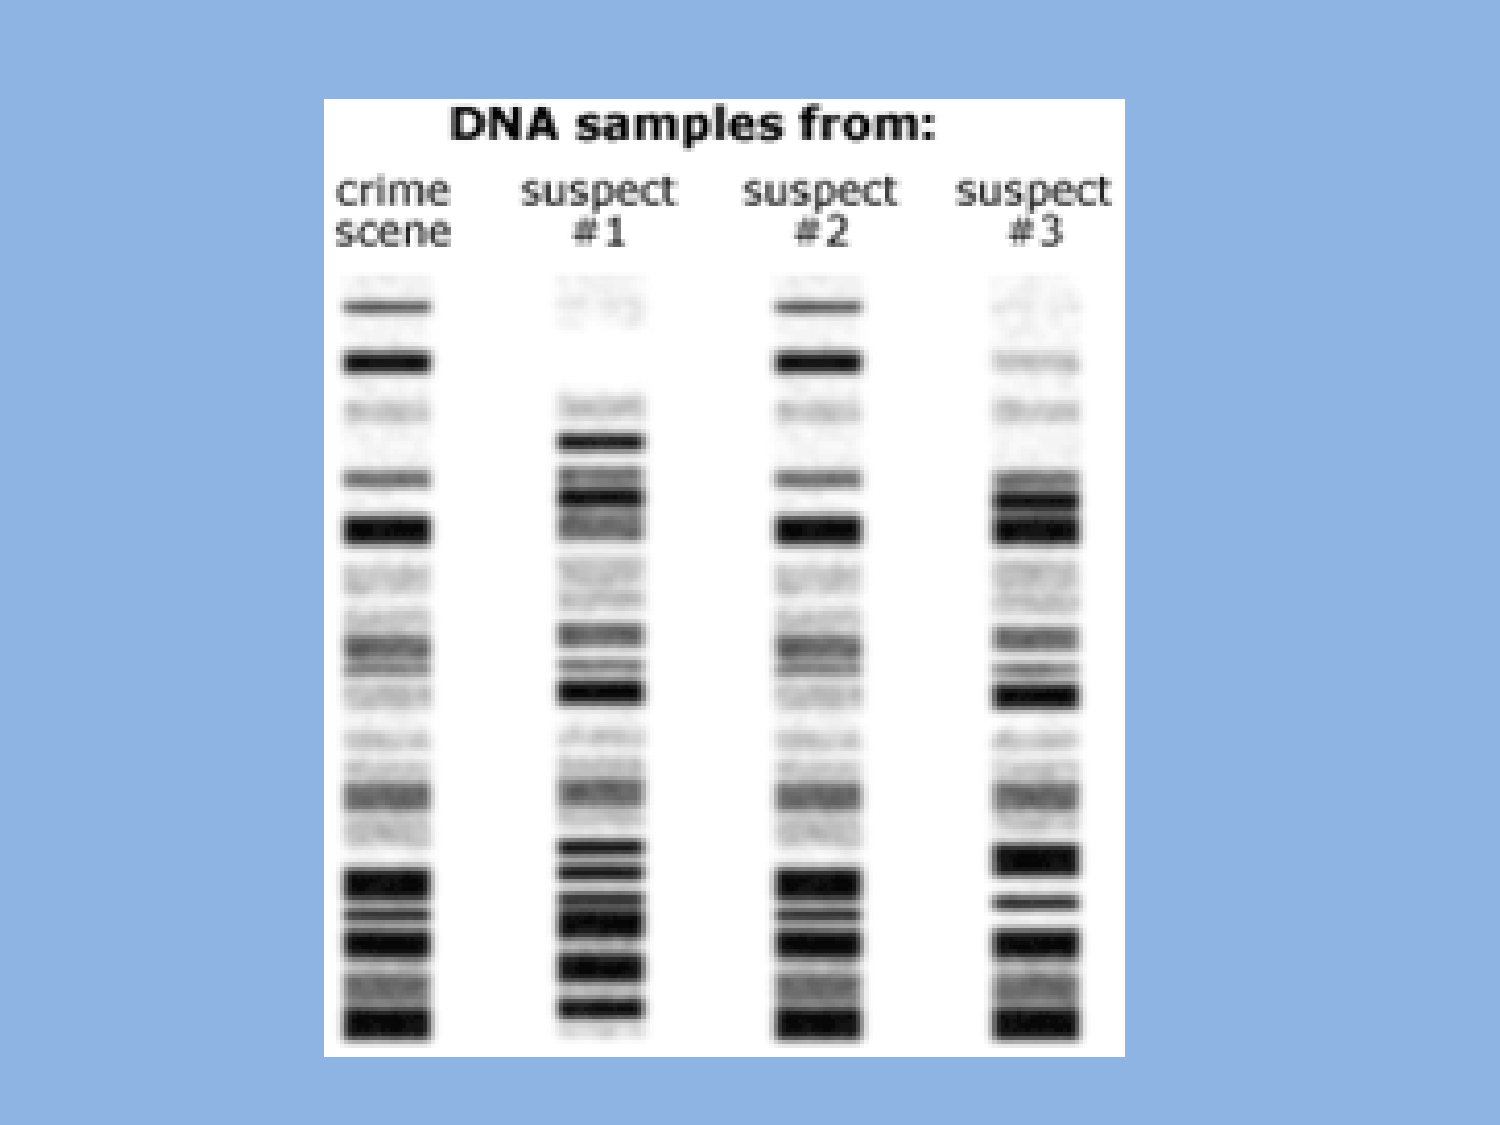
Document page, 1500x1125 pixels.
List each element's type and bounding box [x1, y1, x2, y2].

picture [324, 99, 1126, 1057]
